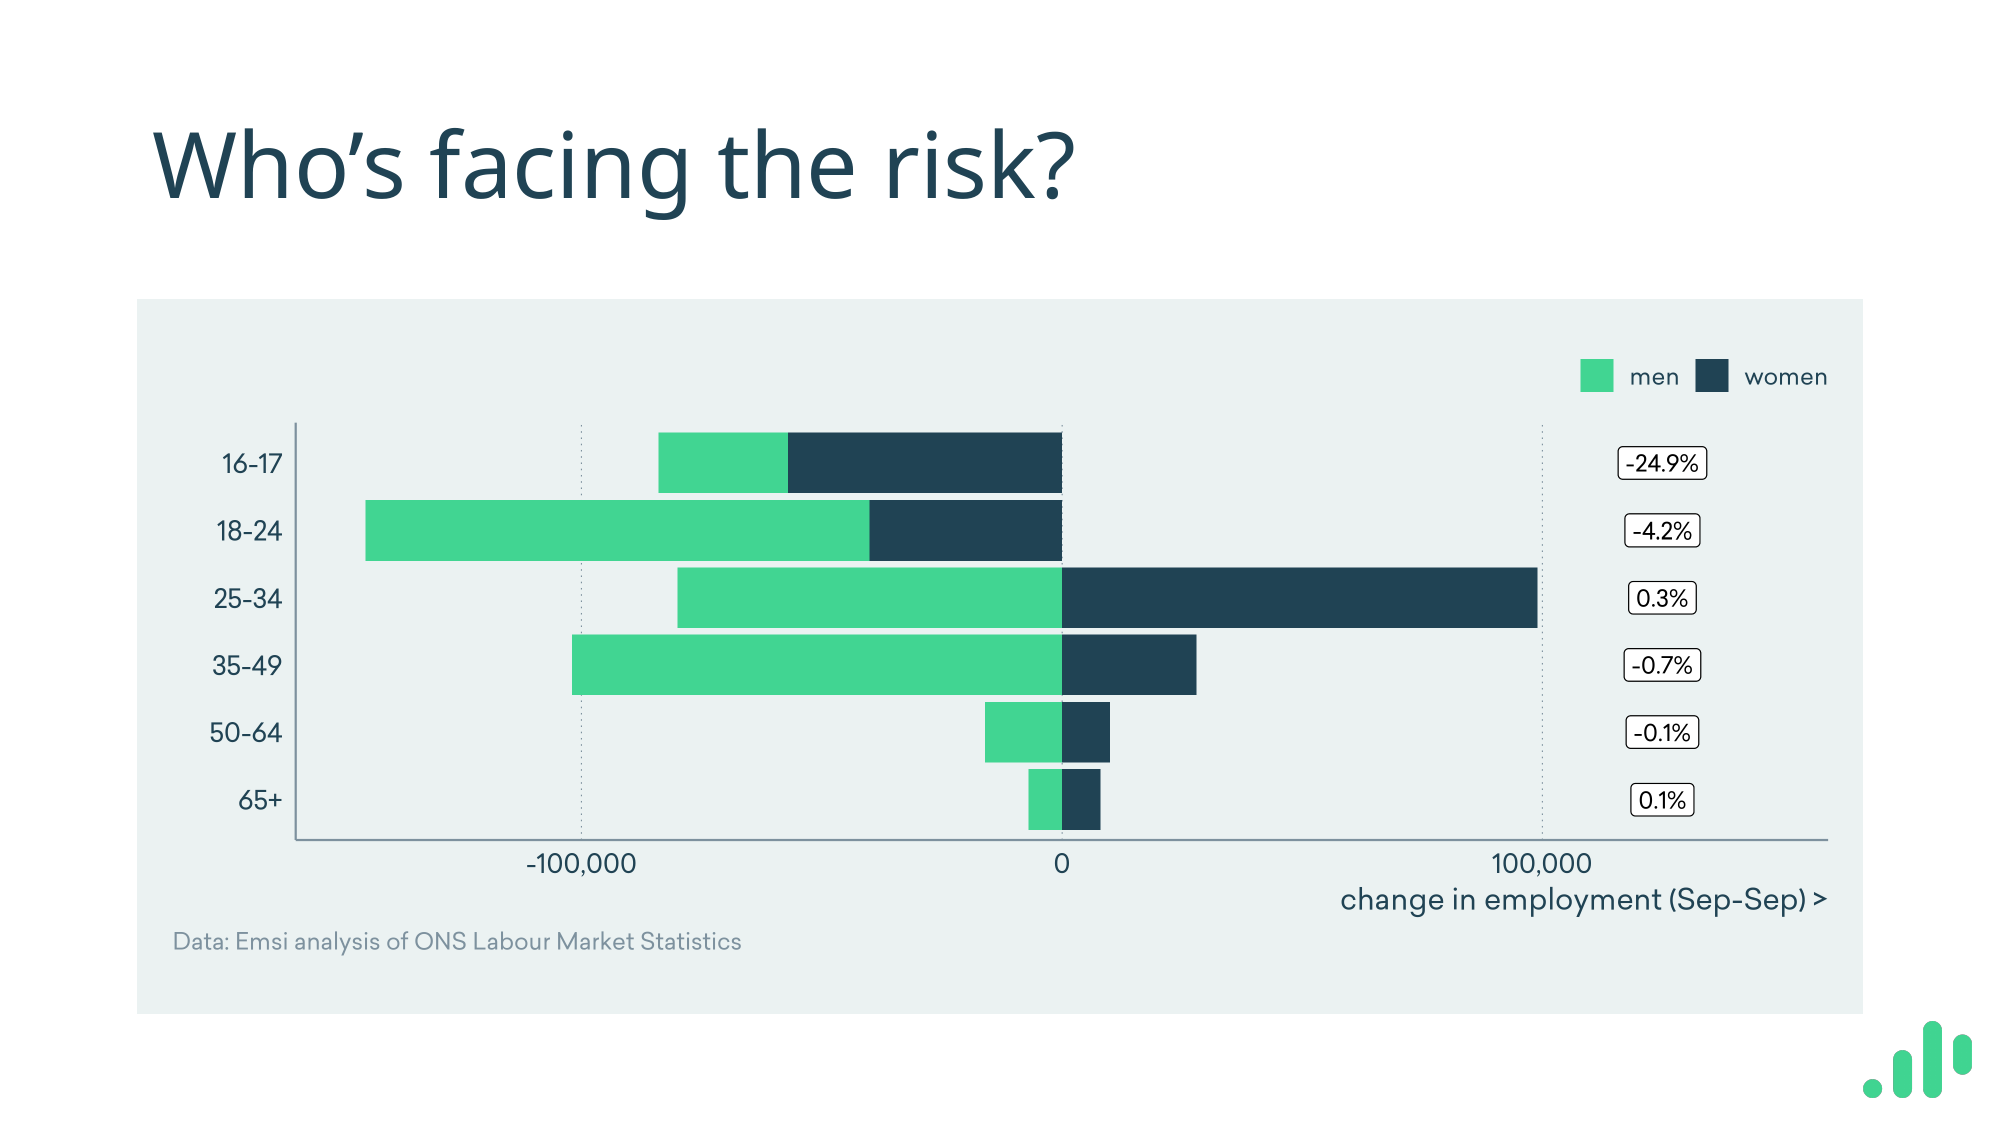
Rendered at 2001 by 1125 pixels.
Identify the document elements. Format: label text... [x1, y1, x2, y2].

title Who’s facing the risk? [137, 59, 1863, 278]
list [137, 299, 1863, 1014]
picture [1863, 1021, 1972, 1098]
